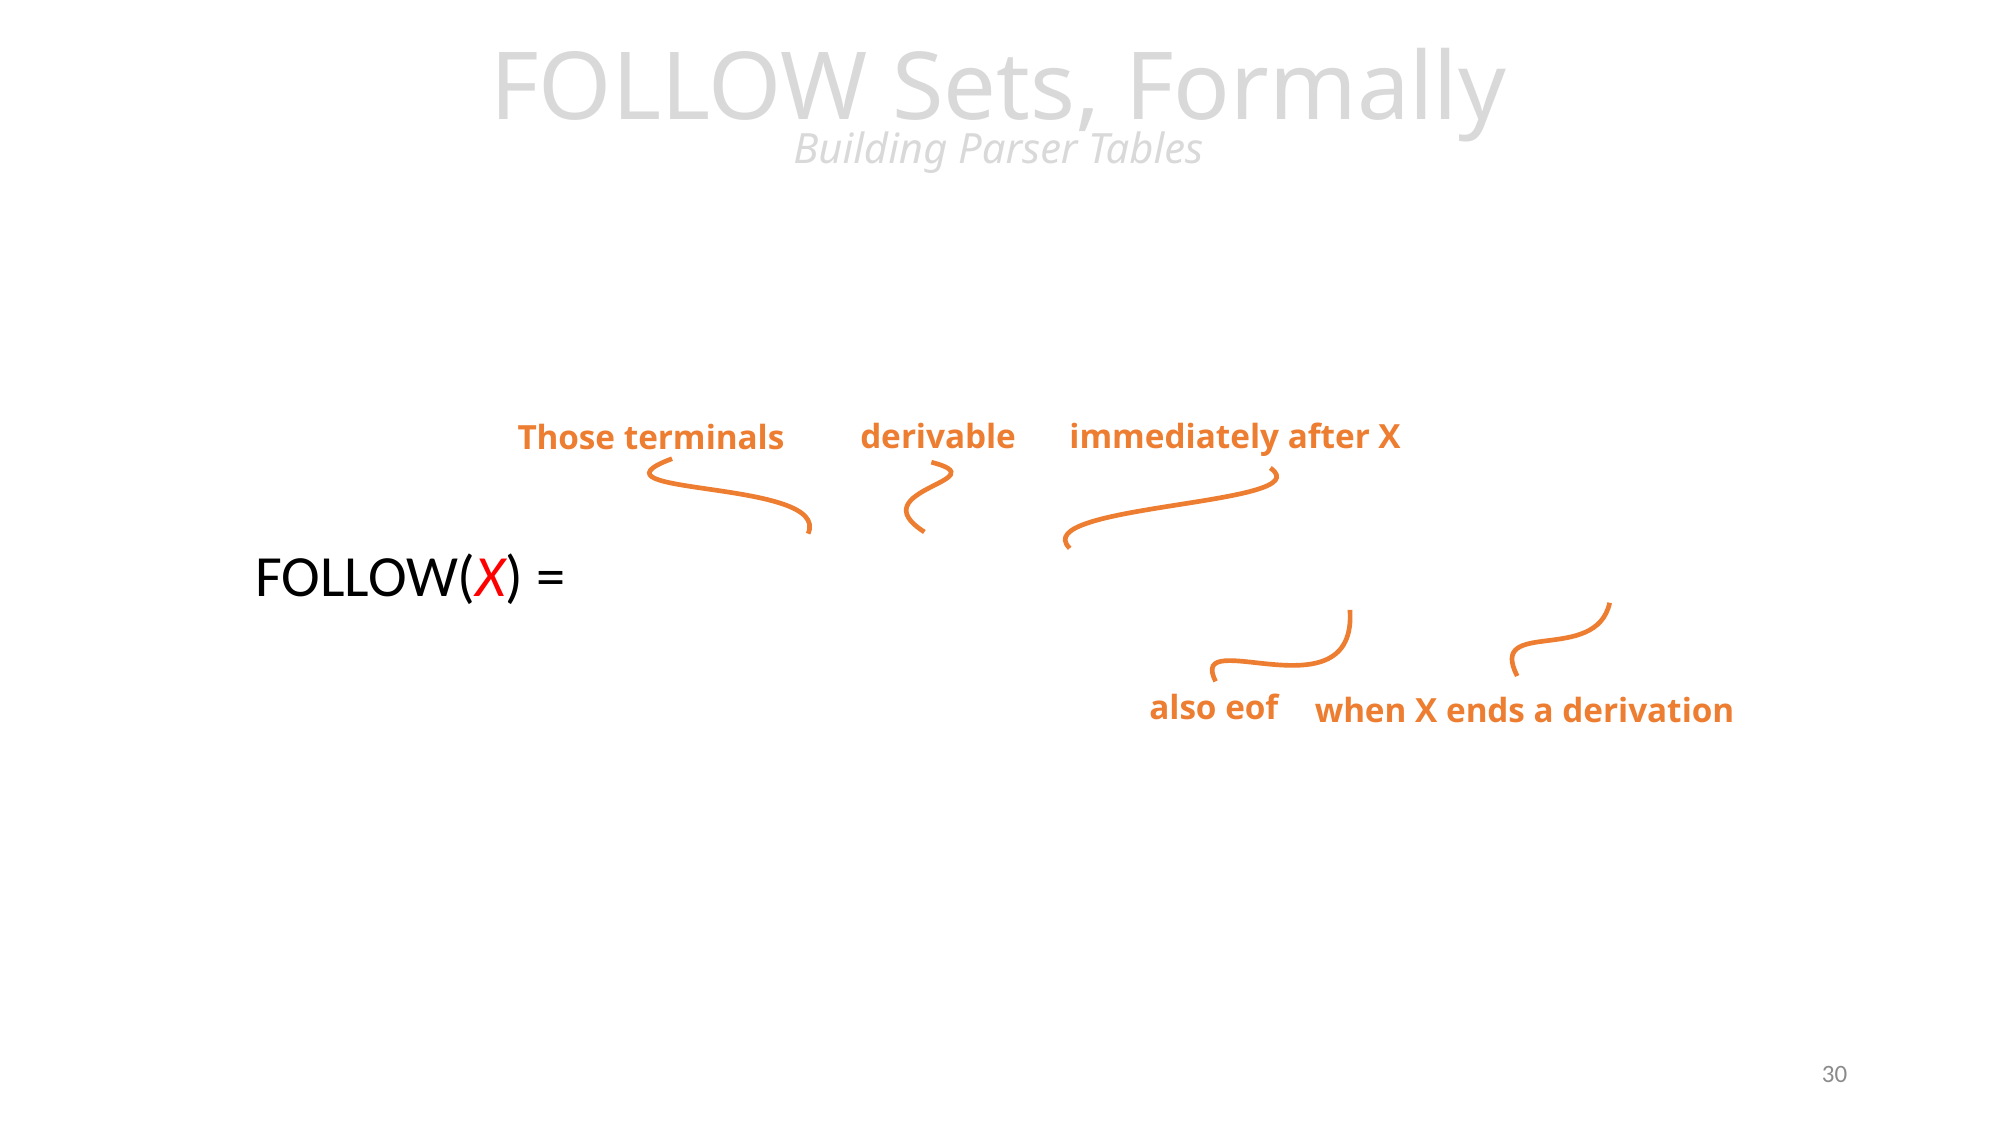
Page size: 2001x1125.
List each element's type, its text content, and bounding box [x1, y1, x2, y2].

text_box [857, 407, 1020, 532]
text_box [1139, 609, 1311, 735]
slide_number 30 [1412, 1042, 1863, 1103]
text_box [511, 408, 810, 534]
list FOLLOW(X) = [240, 538, 605, 625]
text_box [1311, 602, 1739, 738]
title FOLLOW Sets, Formally Building Parser Tables [267, 4, 1729, 222]
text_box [1062, 408, 1409, 549]
